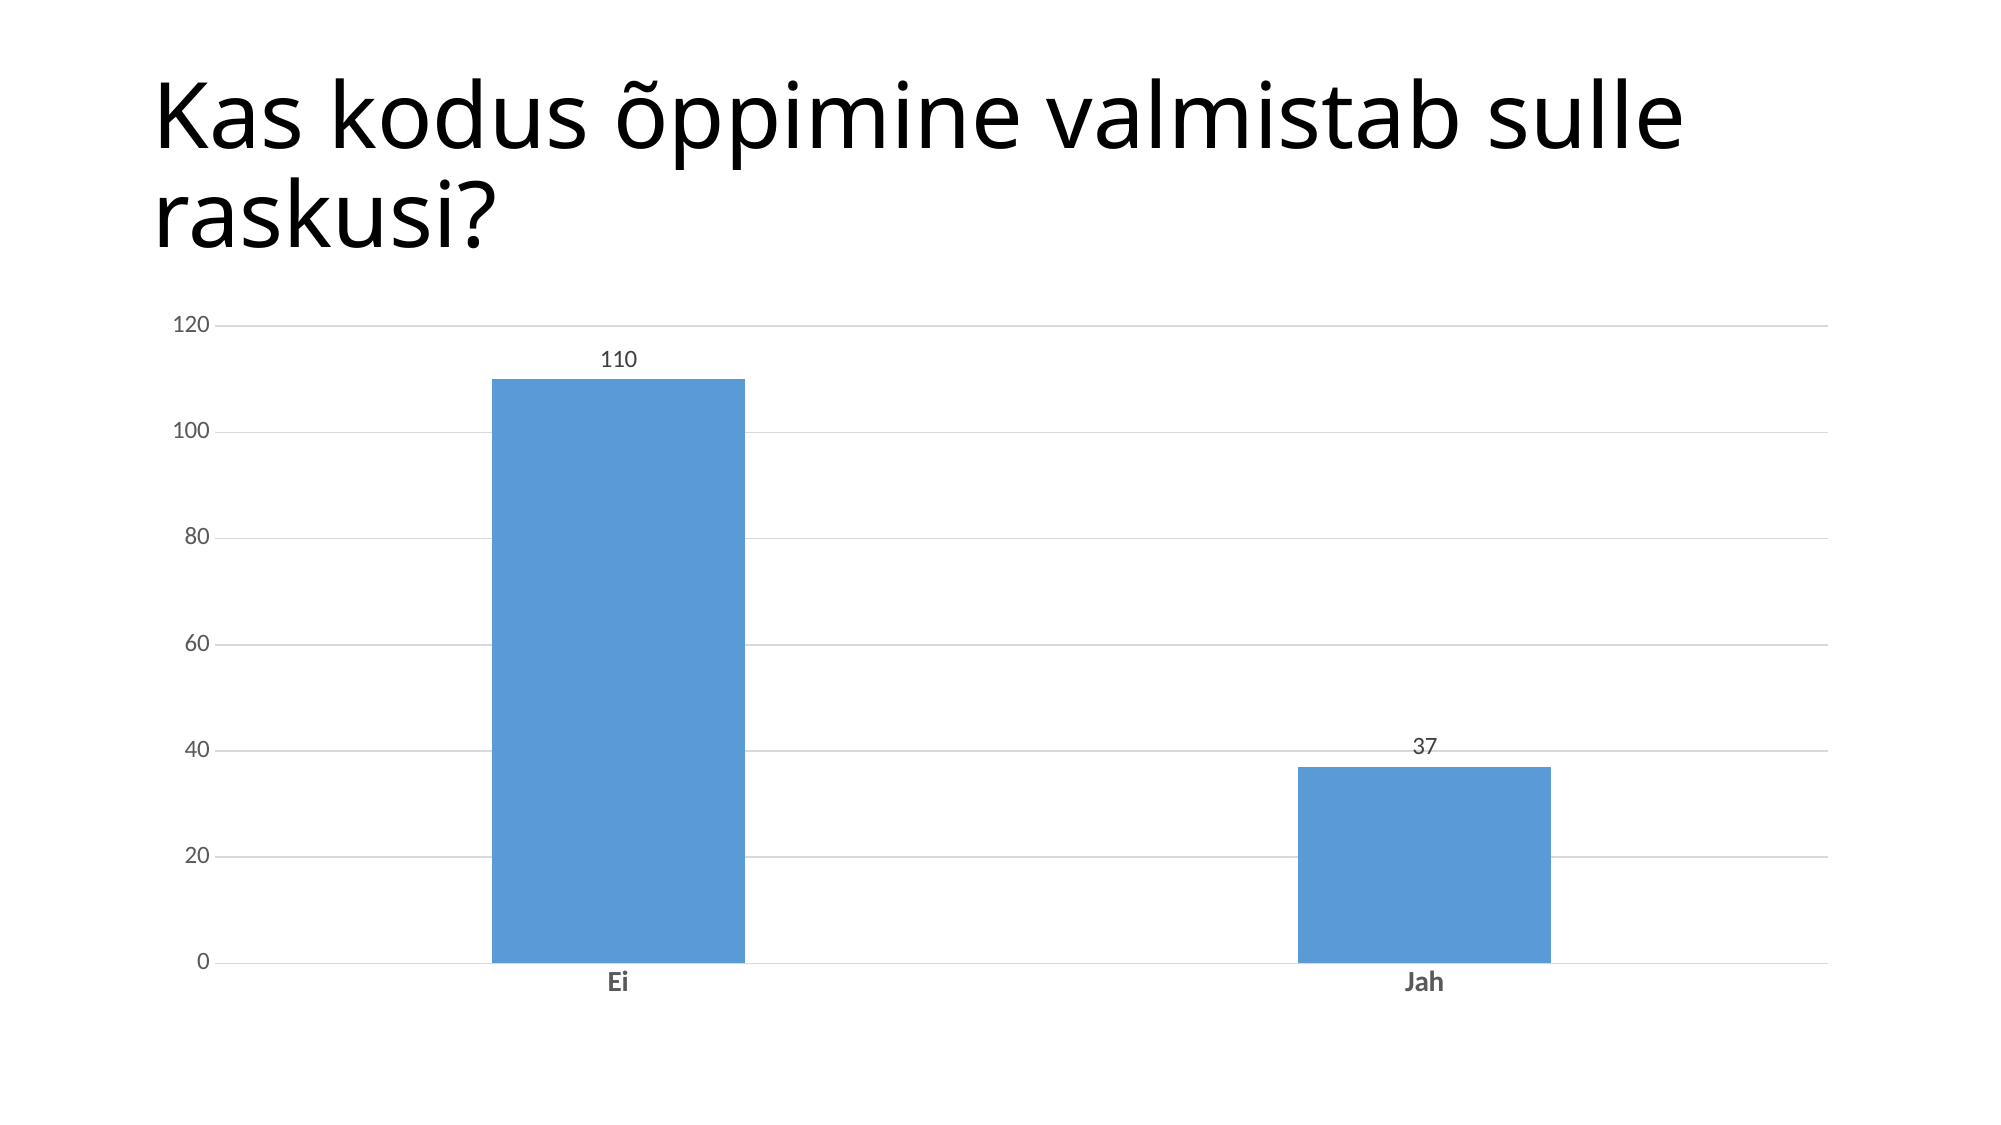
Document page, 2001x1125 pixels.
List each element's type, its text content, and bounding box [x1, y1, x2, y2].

title Kas kodus õppimine valmistab sulle raskusi? [137, 59, 1863, 278]
chart [137, 299, 1863, 1014]
